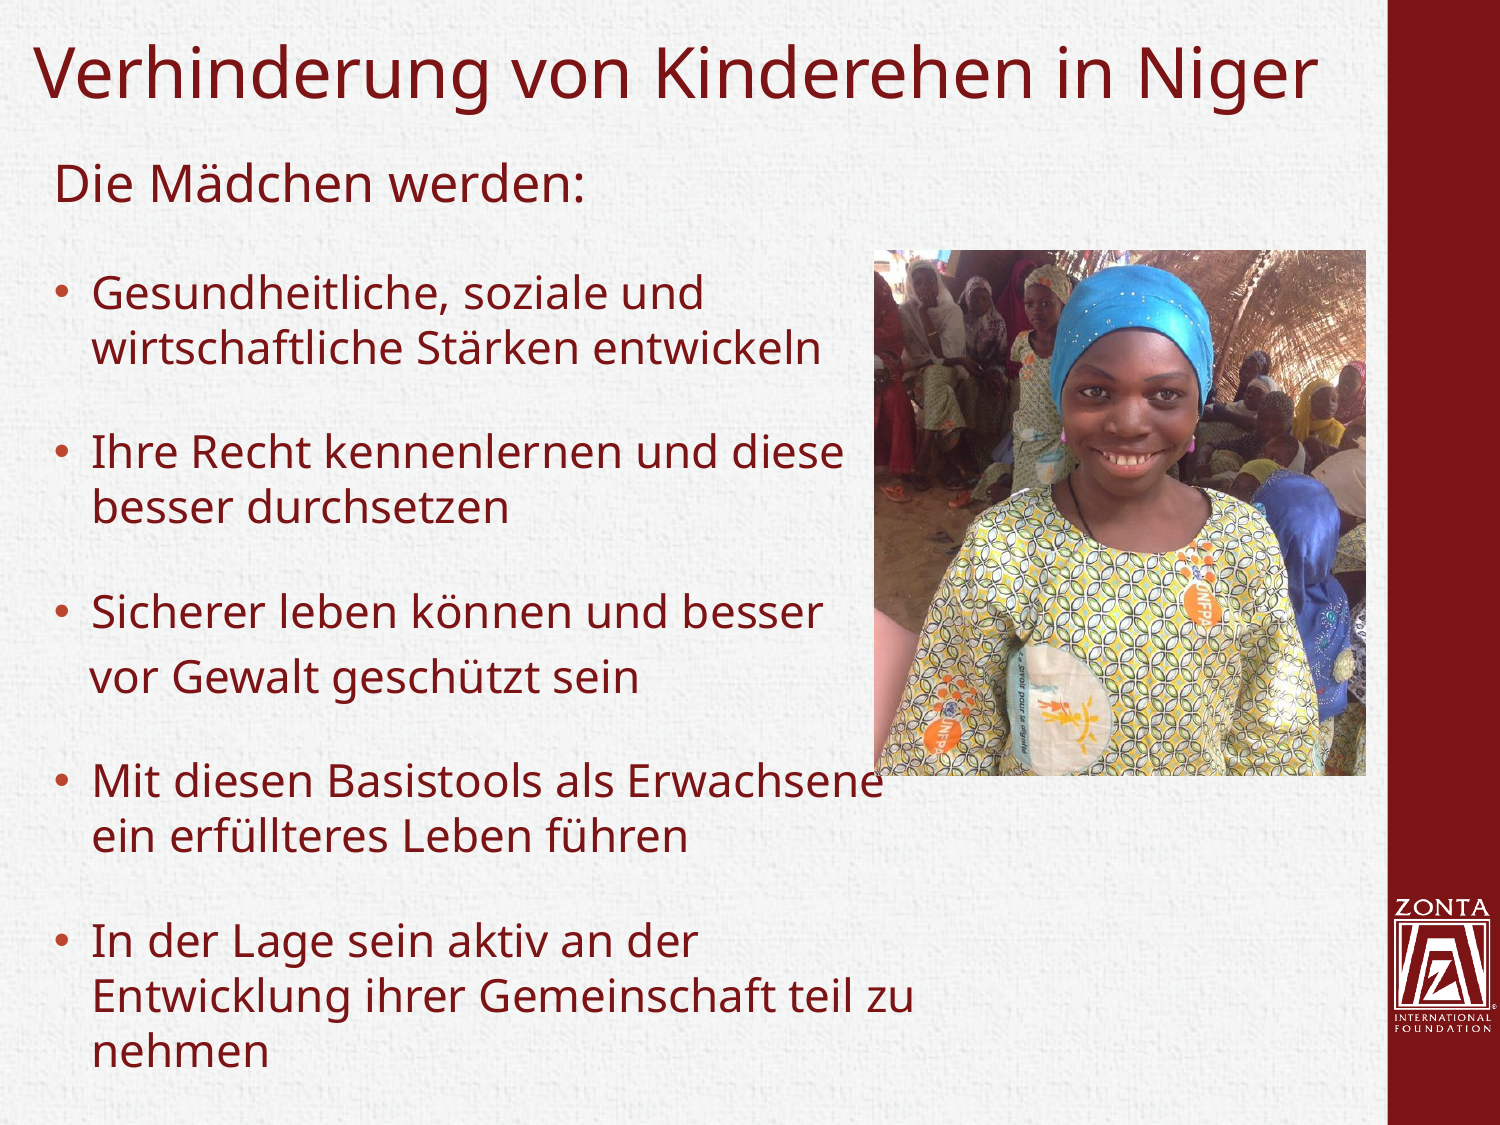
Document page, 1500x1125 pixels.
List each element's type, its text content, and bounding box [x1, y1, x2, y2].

list Verhinderung von Kinderehen in Niger [0, 15, 1371, 121]
list Die Mädchen werden: Gesundheitliche, soziale und wirtschaftliche Stärken entwickeln Ihre Recht kennenlernen und diese besser durchsetzen Sicherer leben können und besser vor Gewalt geschützt sein Mit diesen Basistools als Erwachsene ein erfüllteres Leben führen In der Lage sein aktiv an der Entwicklung ihrer Gemeinschaft teil zu nehmen [20, 143, 953, 1110]
picture [1394, 899, 1497, 1032]
picture [873, 249, 1366, 776]
